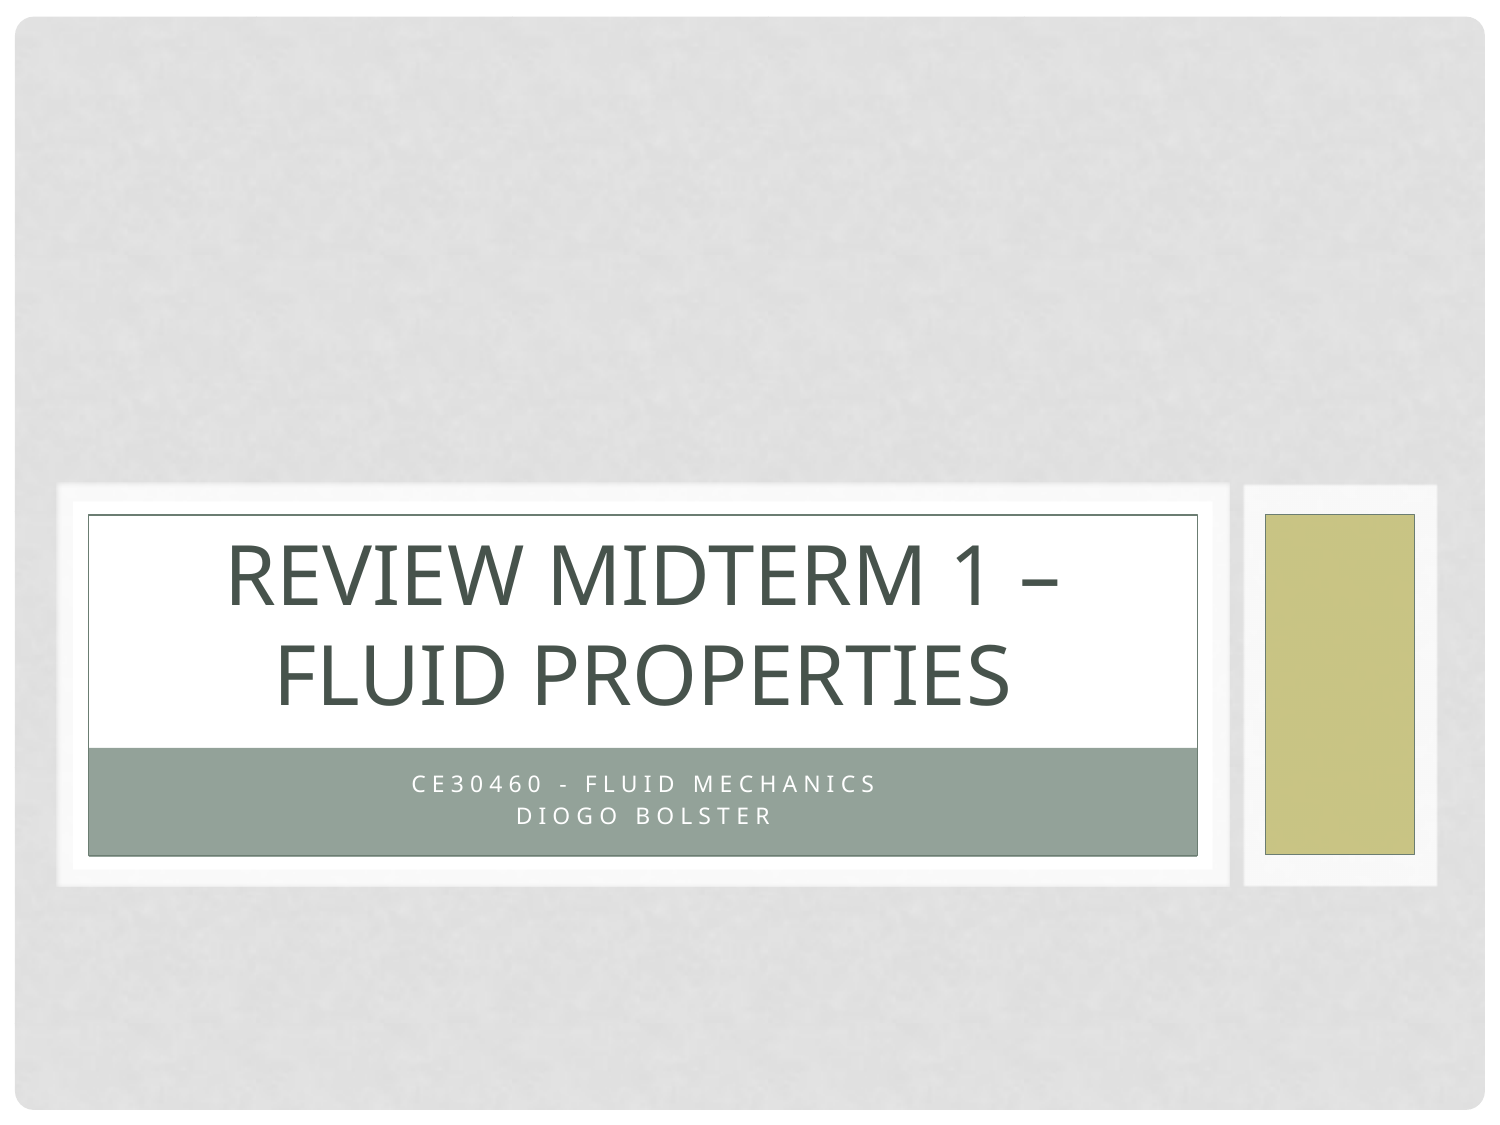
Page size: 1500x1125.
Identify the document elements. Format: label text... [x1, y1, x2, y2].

title Review Midterm 1 – Fluid Properties [99, 529, 1187, 730]
subtitle CE30460 - Fluid Mechanics Diogo Bolster [105, 762, 1181, 838]
